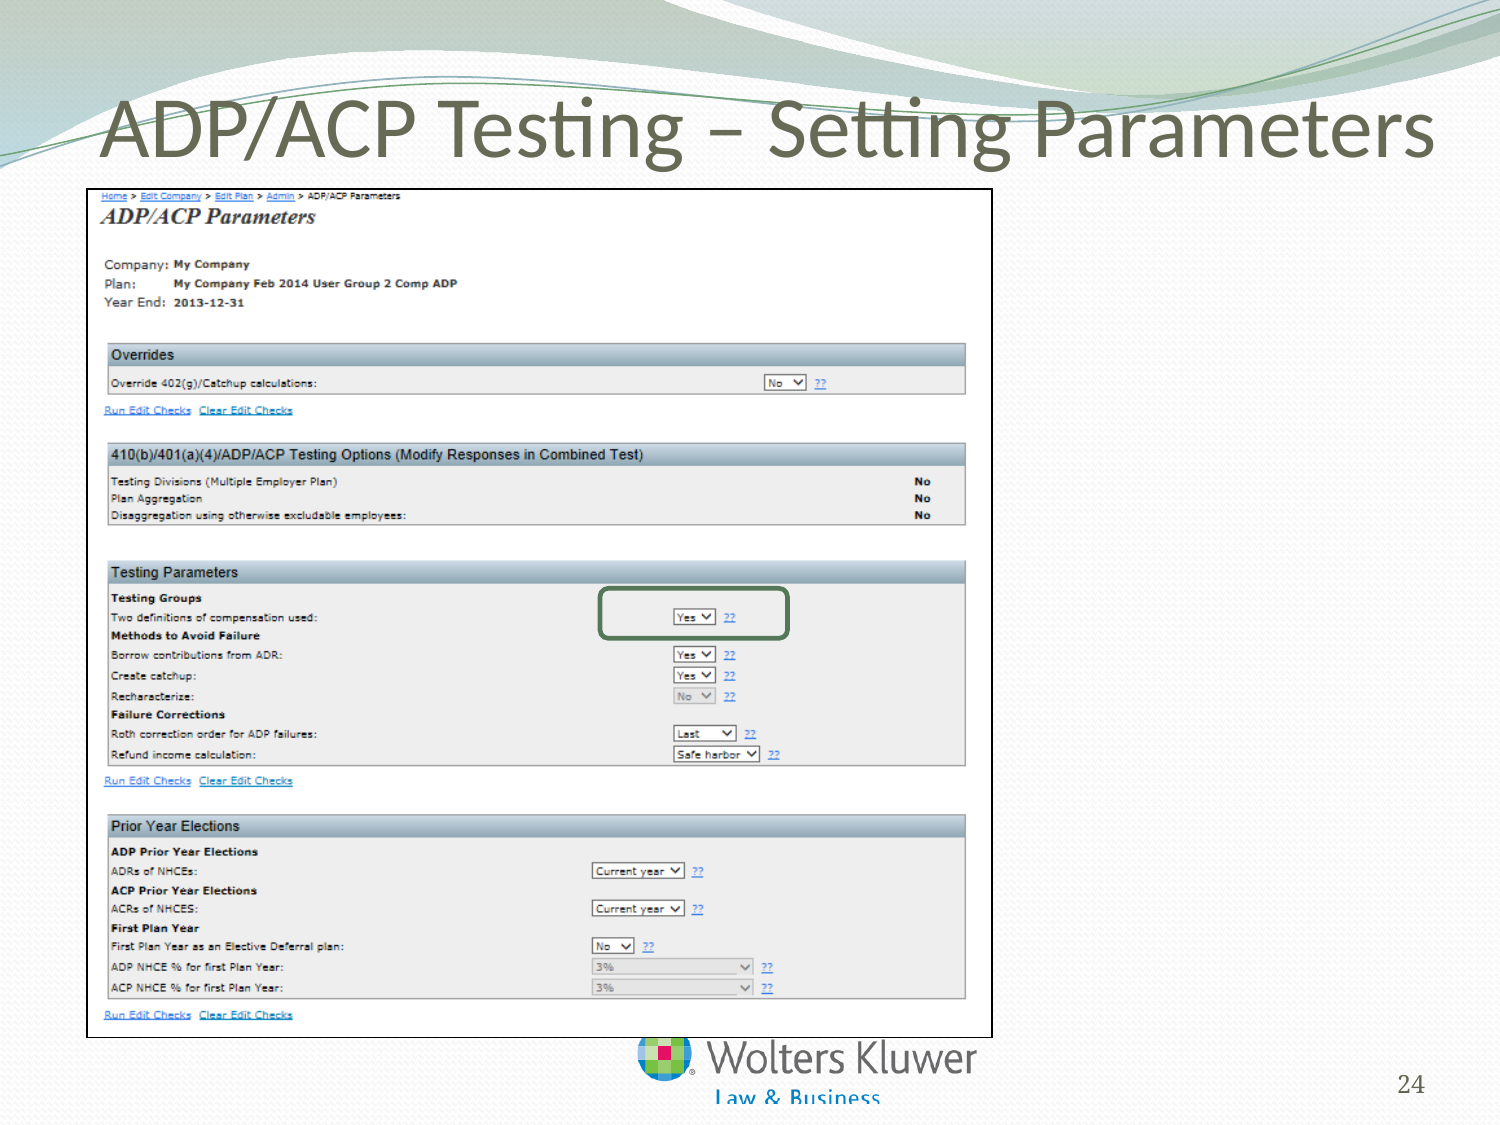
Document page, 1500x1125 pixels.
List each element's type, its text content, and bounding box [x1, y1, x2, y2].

picture [87, 189, 992, 1037]
title ADP/ACP Testing – Setting Parameters [99, 25, 1463, 175]
slide_number 24 [1299, 1042, 1425, 1103]
